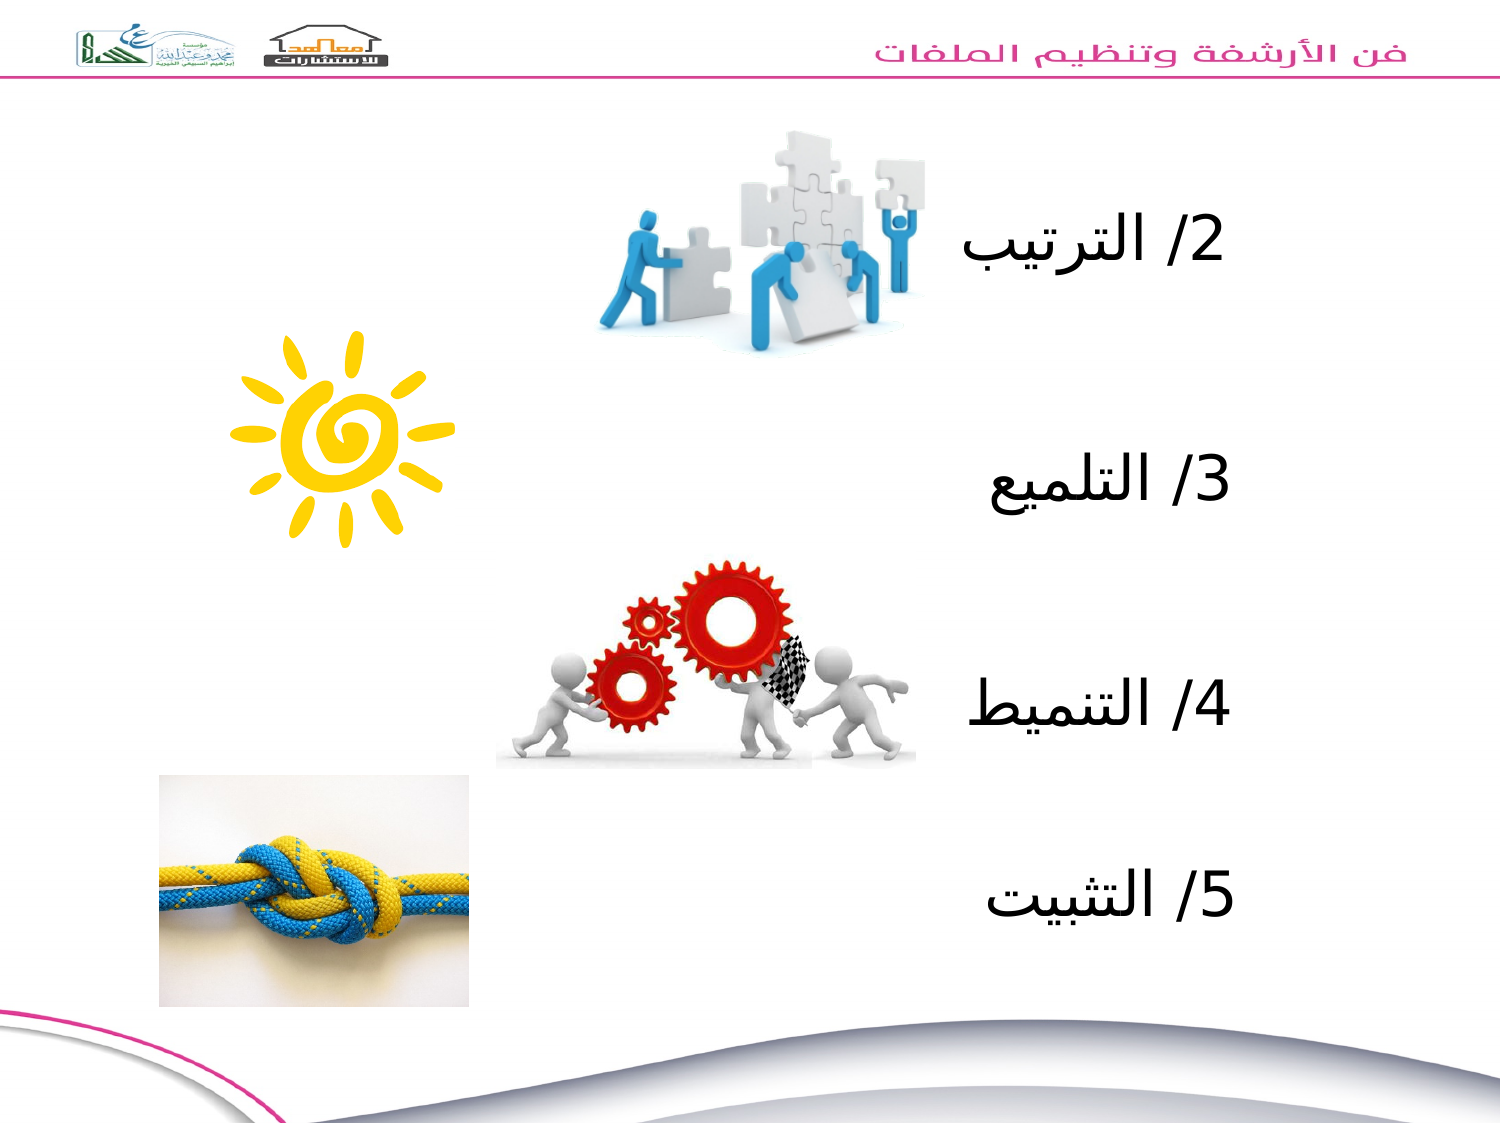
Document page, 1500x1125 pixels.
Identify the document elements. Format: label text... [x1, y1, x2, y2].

picture [0, 0, 1500, 1123]
text_box 2/ الترتيب [1000, 192, 1239, 278]
text_box 4/ التنميط [938, 657, 1244, 743]
text_box 3/ التلميع [938, 432, 1244, 519]
text_box 5/ التثبيت [943, 848, 1249, 934]
